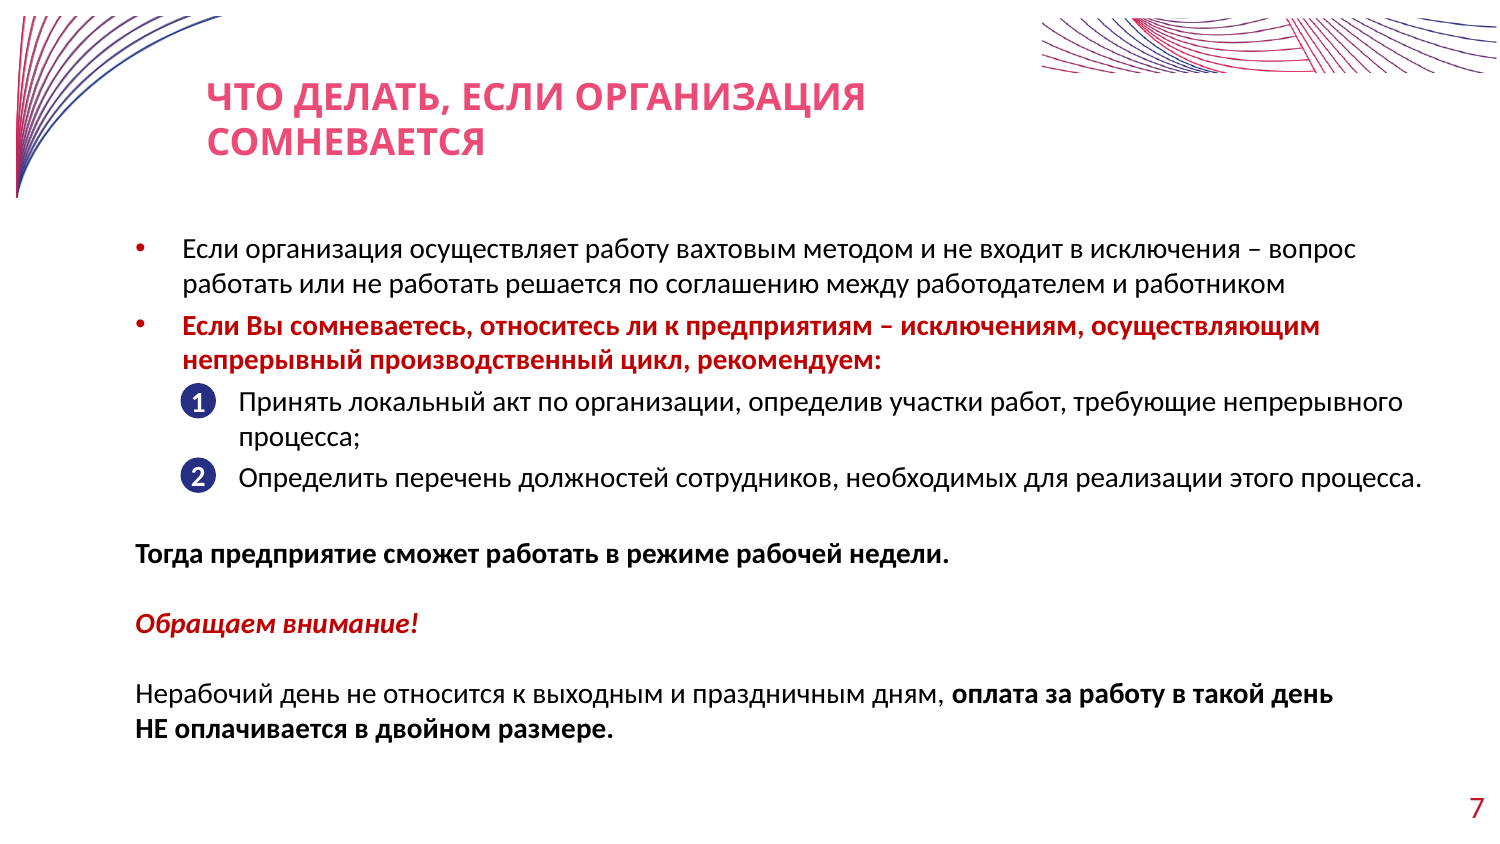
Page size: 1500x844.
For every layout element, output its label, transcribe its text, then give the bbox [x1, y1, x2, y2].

title Что делать, если организация сомневается [206, 67, 1028, 170]
slide_number 7 [1429, 782, 1497, 827]
picture [1040, 16, 1497, 74]
text_box 1 [179, 381, 218, 420]
text_box 2 [179, 456, 218, 494]
text_box Если организация осуществляет работу вахтовым методом и не входит в исключения – вопрос работать или не работать решается по соглашению между работодателем и работником Если Вы сомневаетесь, относитесь ли к предприятиям – исключениям, осуществляющим непрерывный производственный цикл, рекомендуем: Принять локальный акт по организации, определив участки работ, требующие непрерывного процесса; Определить перечень должностей сотрудников, необходимых для реализации этого процесса. Тогда предприятие сможет работать в режиме рабочей недели. Обращаем внимание! Нерабочий день не относится к выходным и праздничным дням, оплата за работу в такой день НЕ оплачивается в двойном размере. [135, 229, 1472, 745]
